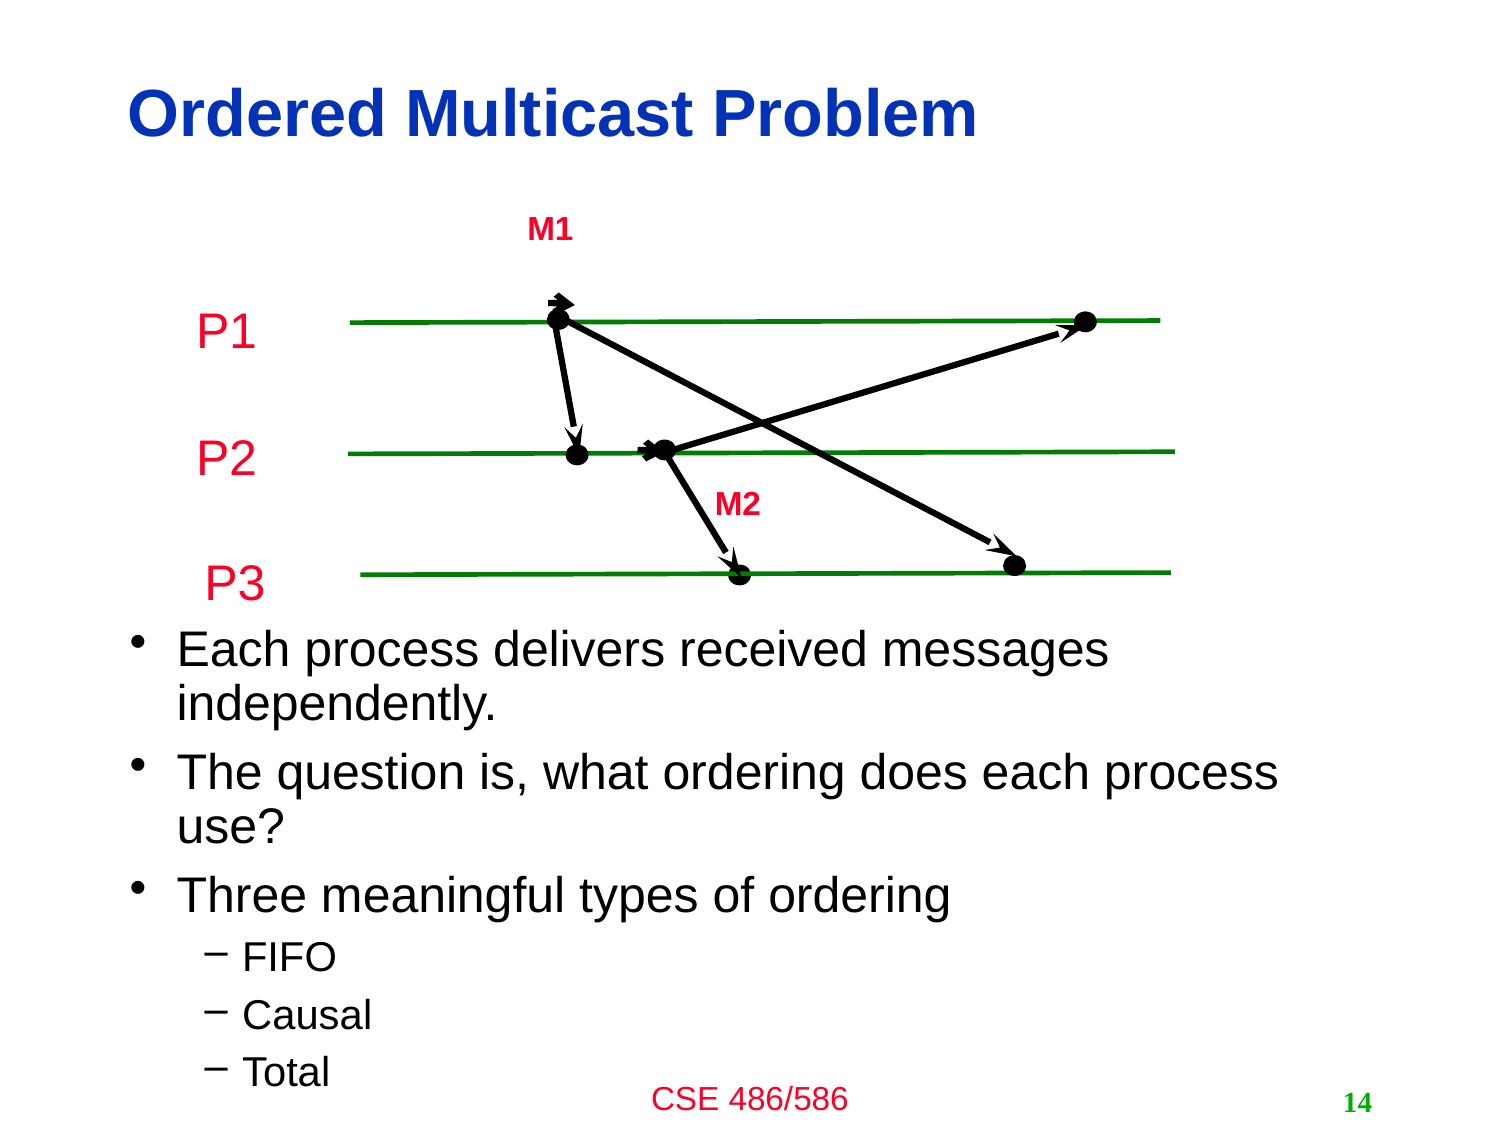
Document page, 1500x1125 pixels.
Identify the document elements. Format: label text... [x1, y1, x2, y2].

title Ordered Multicast Problem [112, 53, 1310, 176]
slide_number 14 [1074, 1076, 1388, 1125]
text_box M2 [699, 474, 825, 530]
text_box [739, 565, 750, 573]
text_box [547, 315, 569, 329]
text_box [656, 440, 675, 451]
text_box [637, 449, 665, 453]
text_box M1 [512, 199, 638, 255]
text_box [1074, 312, 1096, 332]
text_box P1 [181, 291, 371, 367]
text_box P2 [181, 418, 371, 494]
text_box [667, 450, 675, 458]
text_box [729, 574, 751, 585]
text_box [569, 434, 582, 457]
text_box [1065, 324, 1088, 337]
list Each process delivers received messages independently. The question is, what ordering does each process use? Three meaningful types of ordering FIFO Causal Total [114, 195, 1376, 1005]
text_box [995, 541, 1017, 556]
text_box [725, 557, 742, 579]
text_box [547, 302, 575, 306]
text_box P3 [189, 543, 380, 619]
text_box [566, 446, 588, 465]
text_box [1004, 556, 1026, 575]
